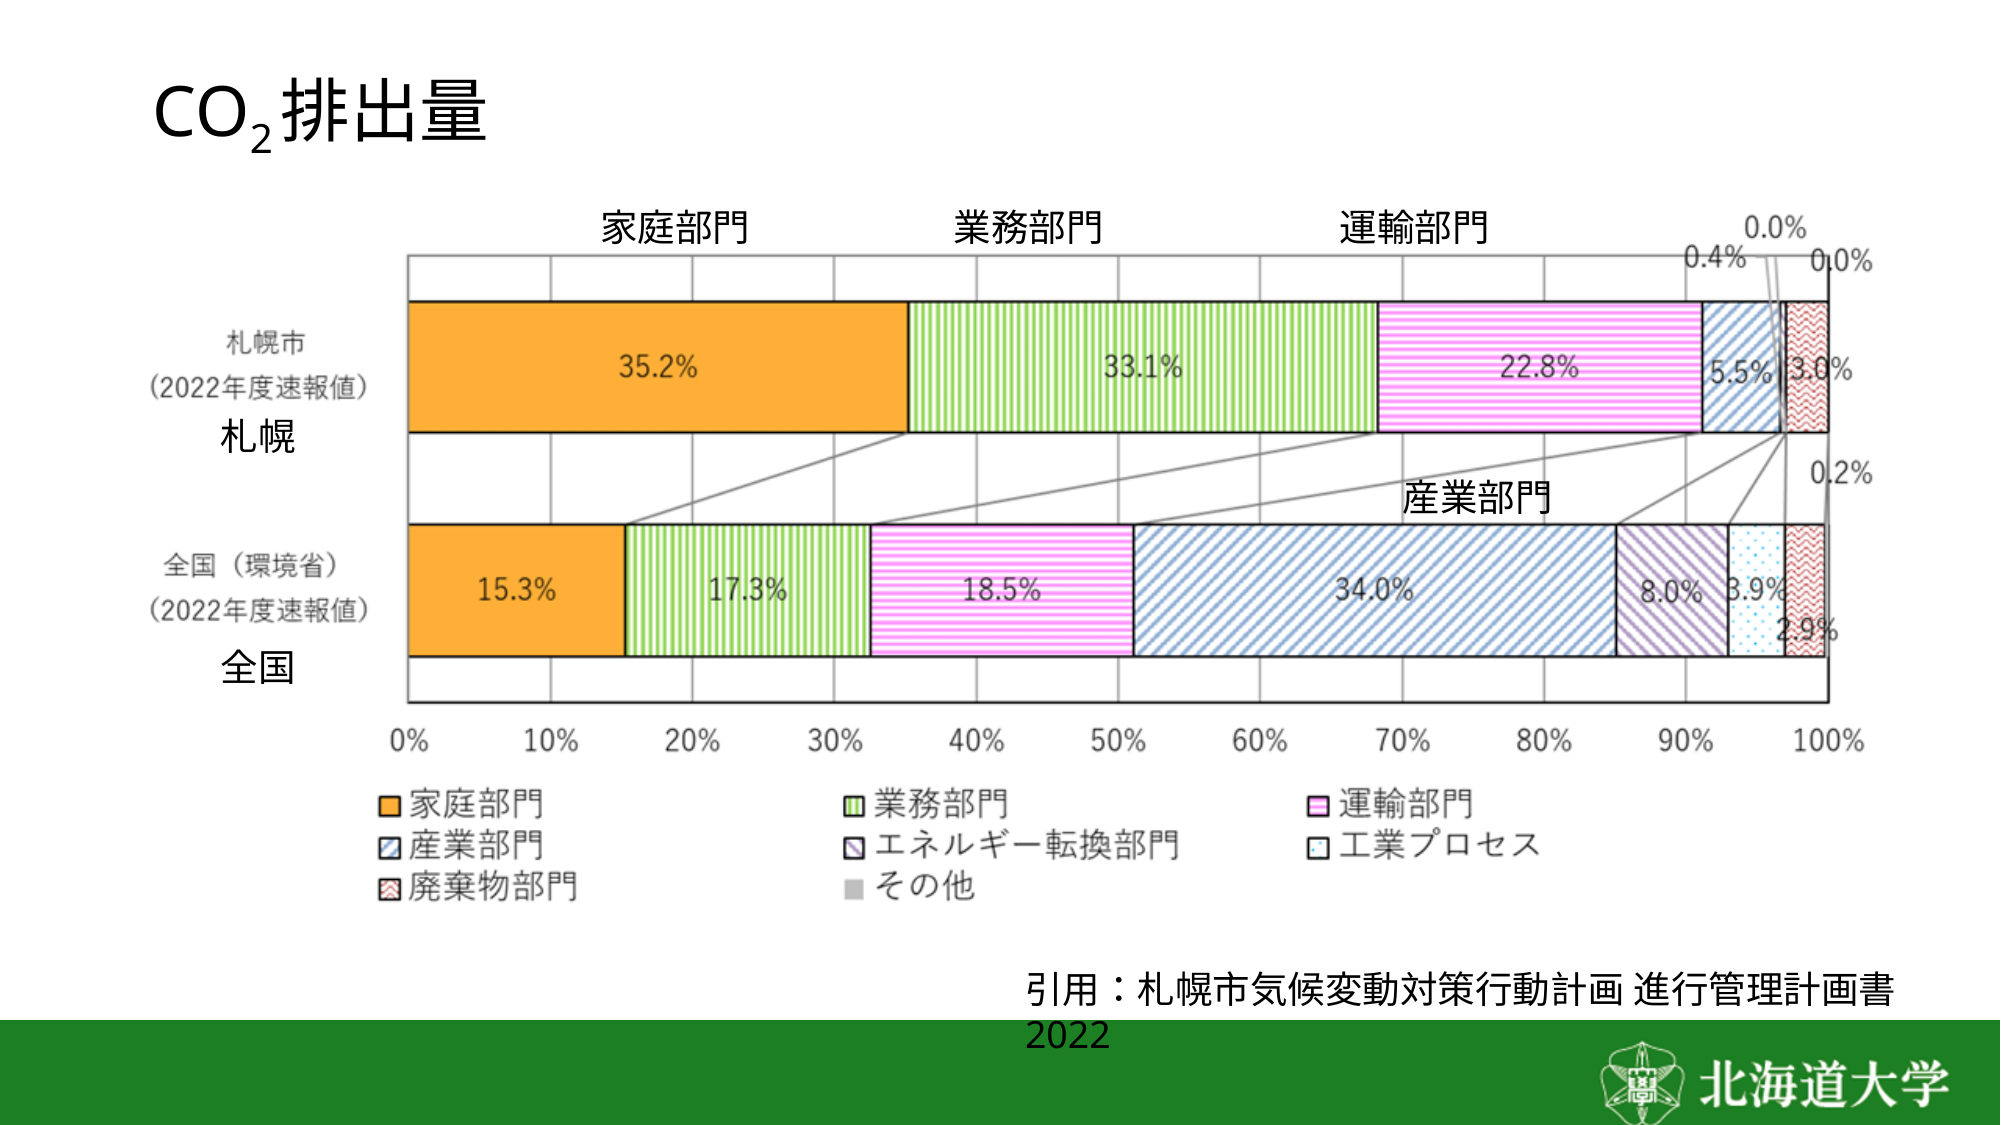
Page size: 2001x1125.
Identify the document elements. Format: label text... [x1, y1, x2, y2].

title CO2排出量 [137, 59, 1863, 161]
text_box 引用：札幌市気候変動対策行動計画 進行管理計画書2022 [1010, 959, 2000, 1064]
picture [0, 1020, 2000, 1125]
picture [111, 195, 1889, 930]
